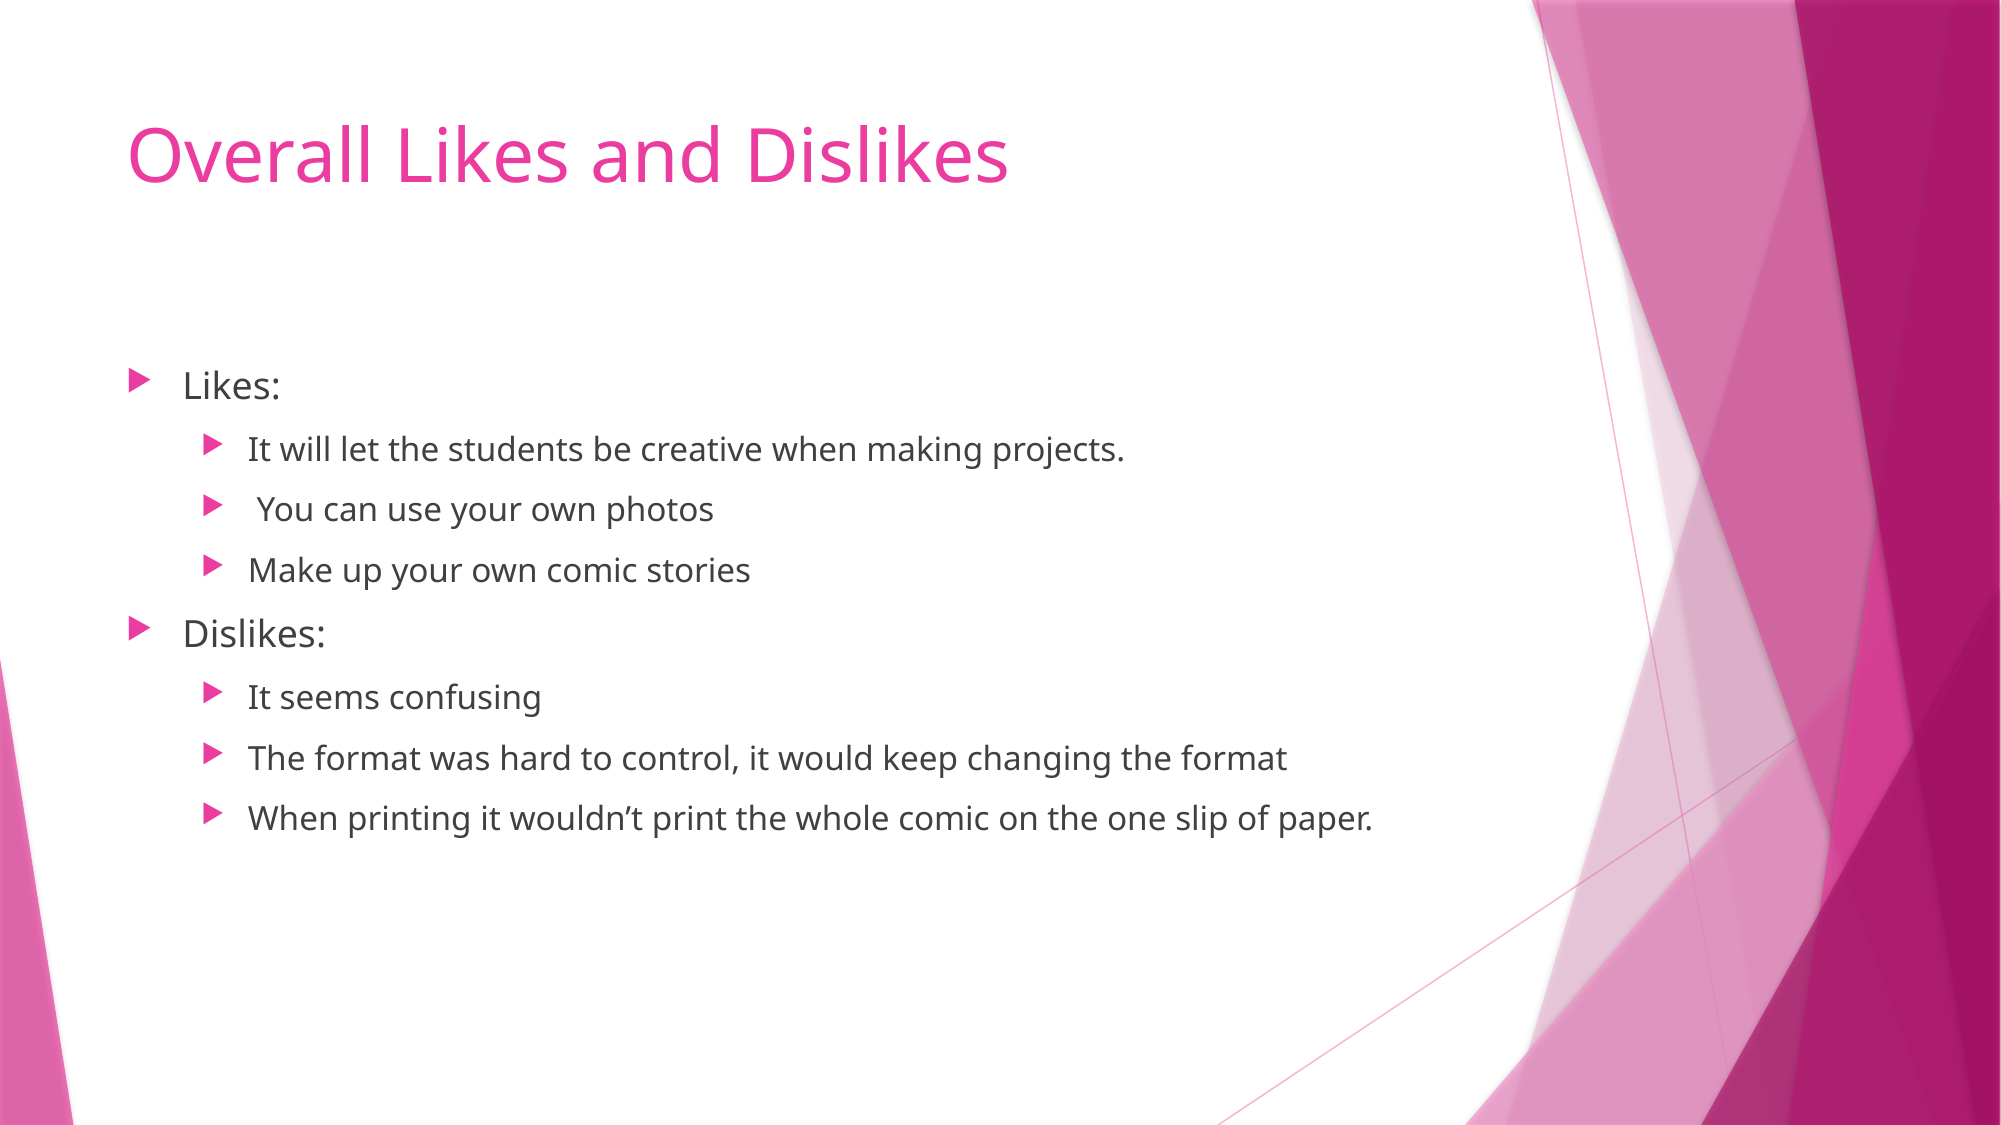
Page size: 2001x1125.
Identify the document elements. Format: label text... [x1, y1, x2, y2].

title Overall Likes and Dislikes [111, 99, 1522, 317]
list Likes: It will let the students be creative when making projects. You can use your own photos Make up your own comic stories Dislikes: It seems confusing The format was hard to control, it would keep changing the format When printing it wouldn’t print the whole comic on the one slip of paper. [111, 354, 1522, 992]
